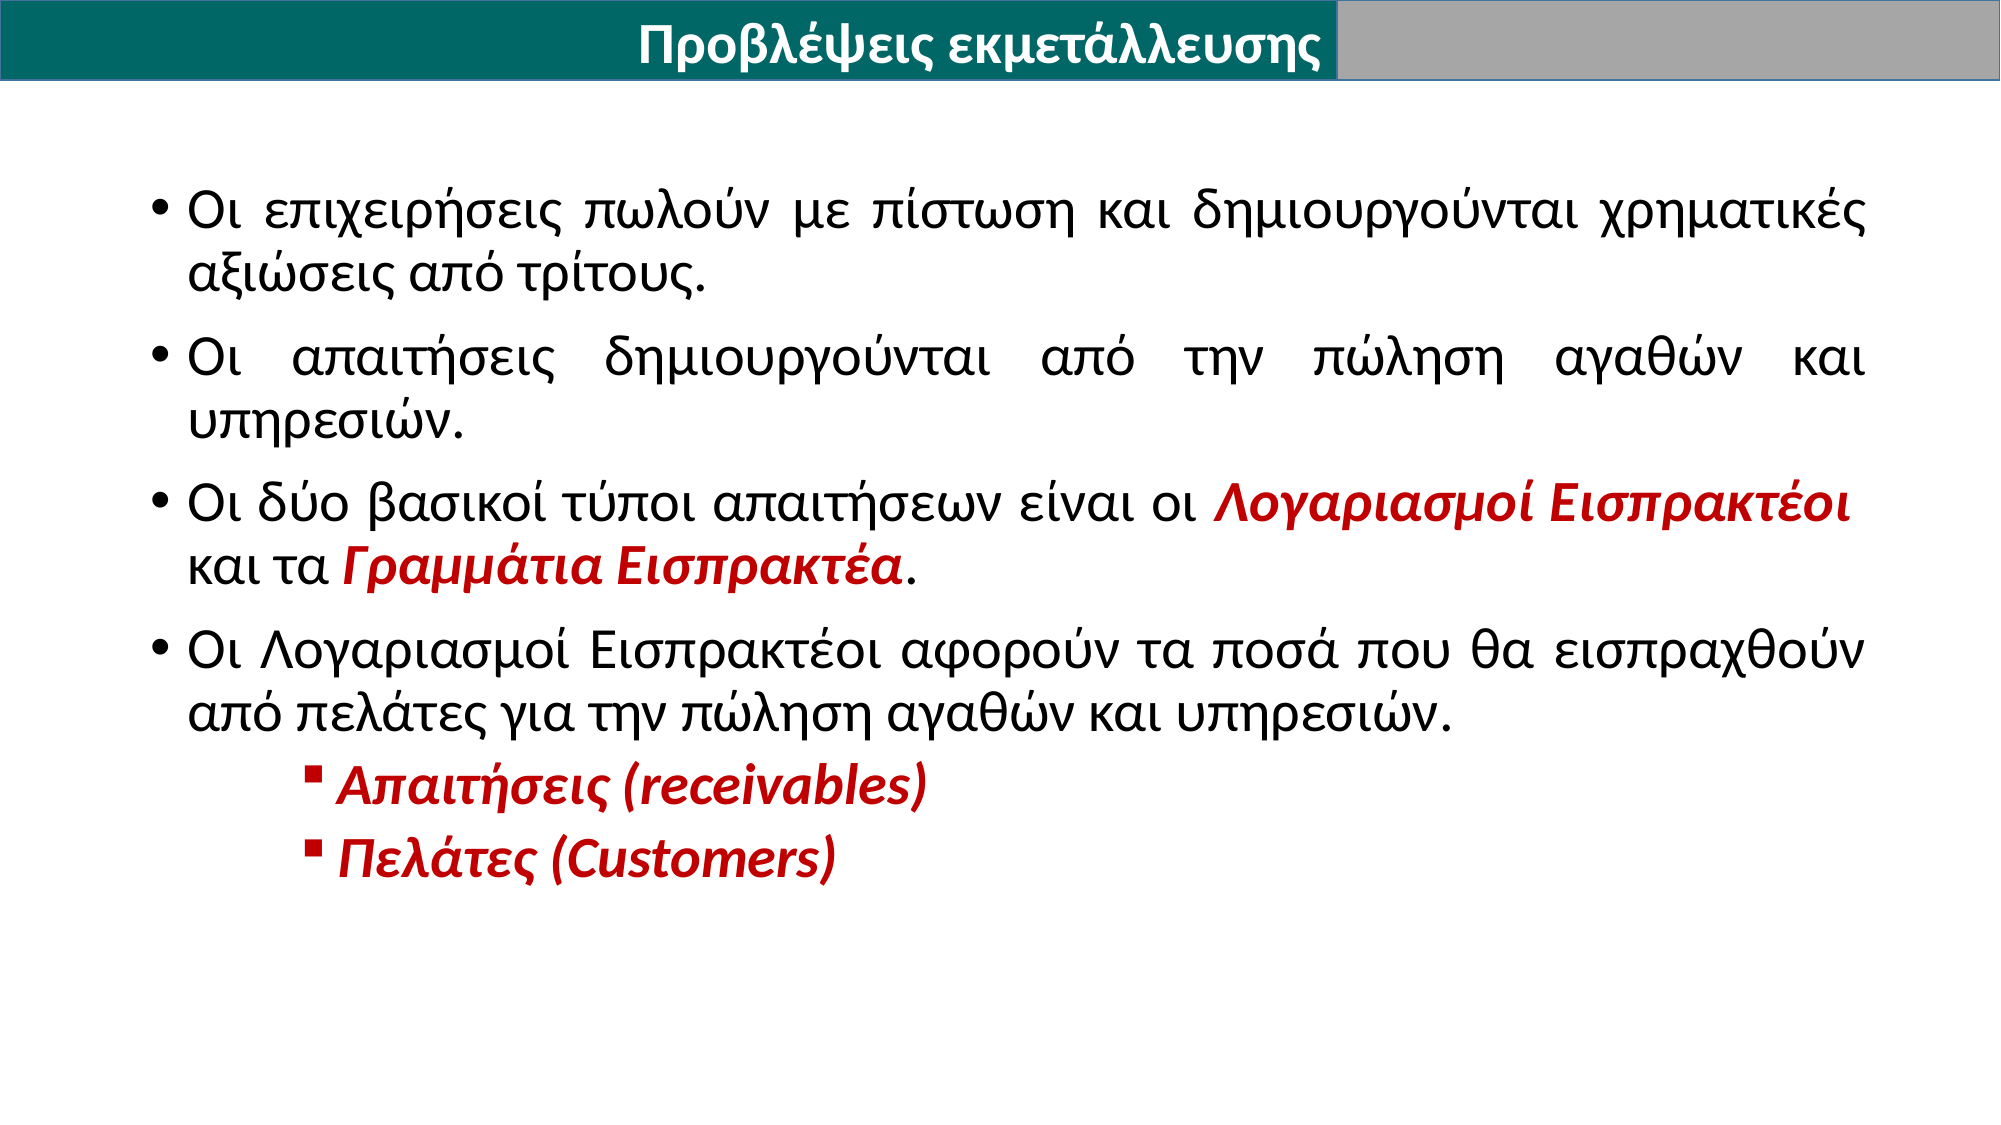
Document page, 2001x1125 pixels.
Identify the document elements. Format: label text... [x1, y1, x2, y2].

text_box [1336, 0, 2000, 81]
text_box Προβλέψεις εκμετάλλευσης [0, 0, 1336, 81]
list Οι επιχειρήσεις πωλούν με πίστωση και δημιουργούνται χρηματικές αξιώσεις από τρίτους. Οι απαιτήσεις δημιουργούνται από την πώληση αγαθών και υπηρεσιών. Οι δύο βασικοί τύποι απαιτήσεων είναι οι Λογαριασμοί Εισπρακτέοι και τα Γραμμάτια Εισπρακτέα. Οι Λογαριασμοί Εισπρακτέοι αφορούν τα ποσά που θα εισπραχθούν από πελάτες για την πώληση αγαθών και υπηρεσιών. Απαιτήσεις (receivables) Πελάτες (Customers) [135, 81, 1883, 1125]
